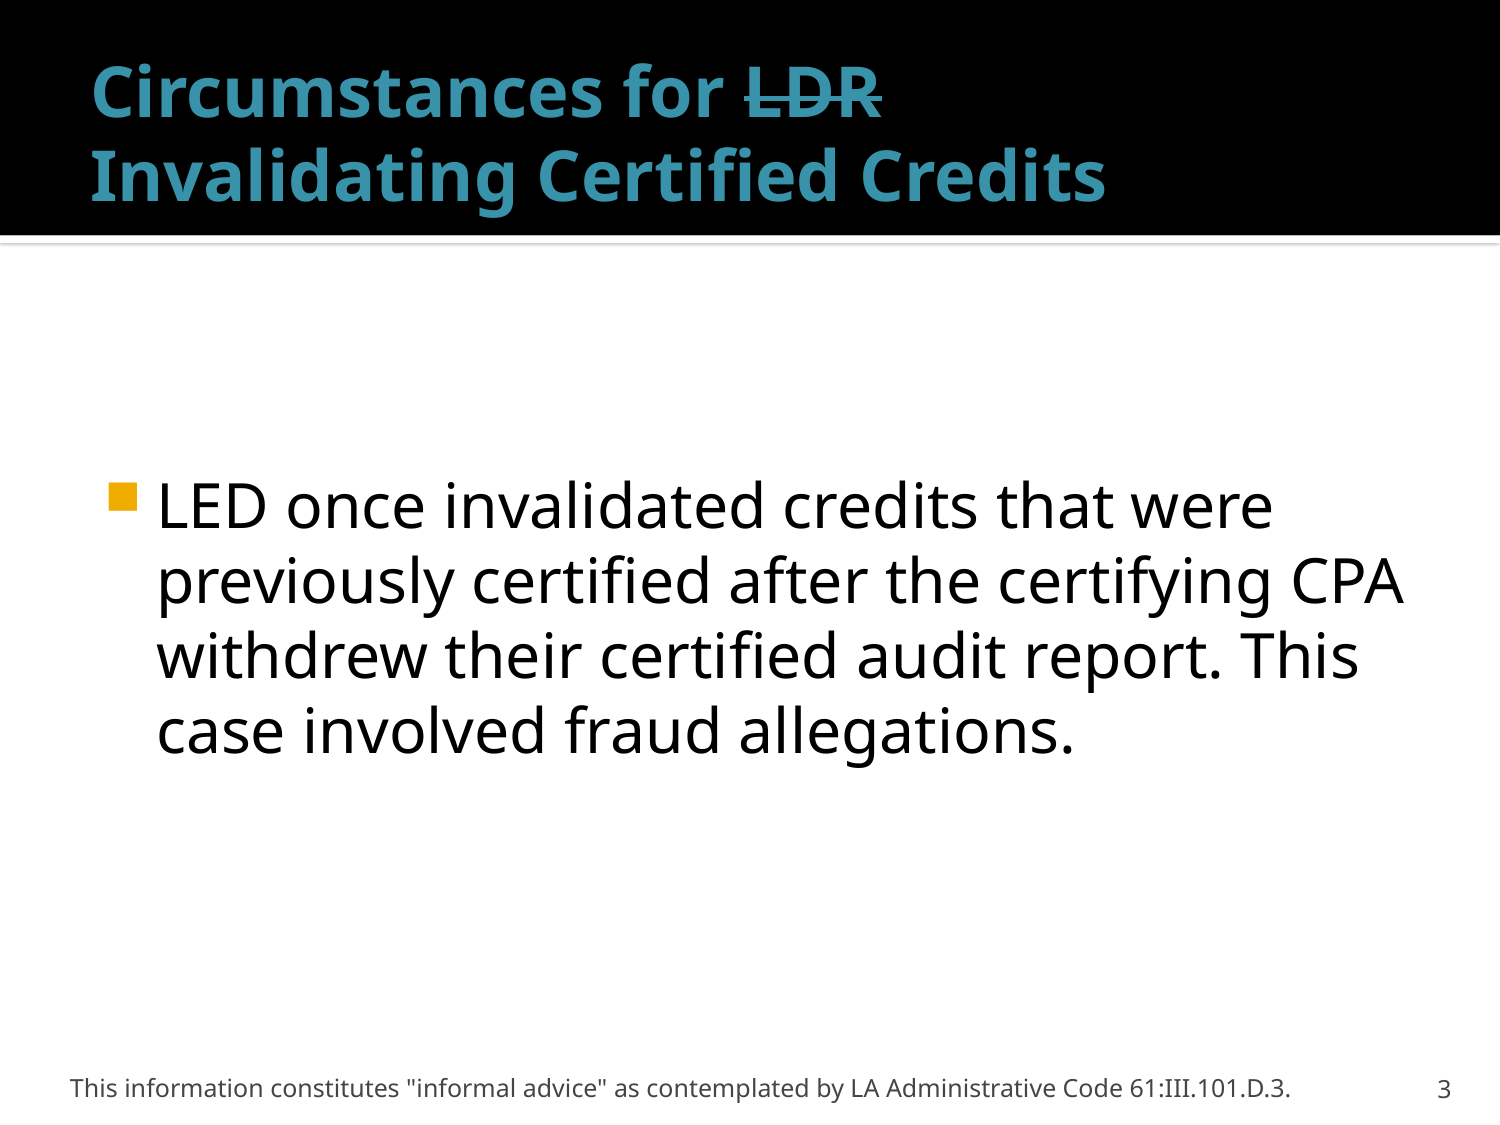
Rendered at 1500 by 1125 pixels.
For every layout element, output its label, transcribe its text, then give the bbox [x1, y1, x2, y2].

list LED once invalidated credits that were previously certified after the certifying CPA withdrew their certified audit report. This case involved fraud allegations. [75, 291, 1425, 1050]
slide_number 3 [1345, 1062, 1467, 1108]
footer This information constitutes "informal advice" as contemplated by LA Administrative Code 61:III.101.D.3. [62, 1042, 1313, 1103]
title Circumstances for LDR Invalidating Certified Credits [75, 37, 1425, 225]
